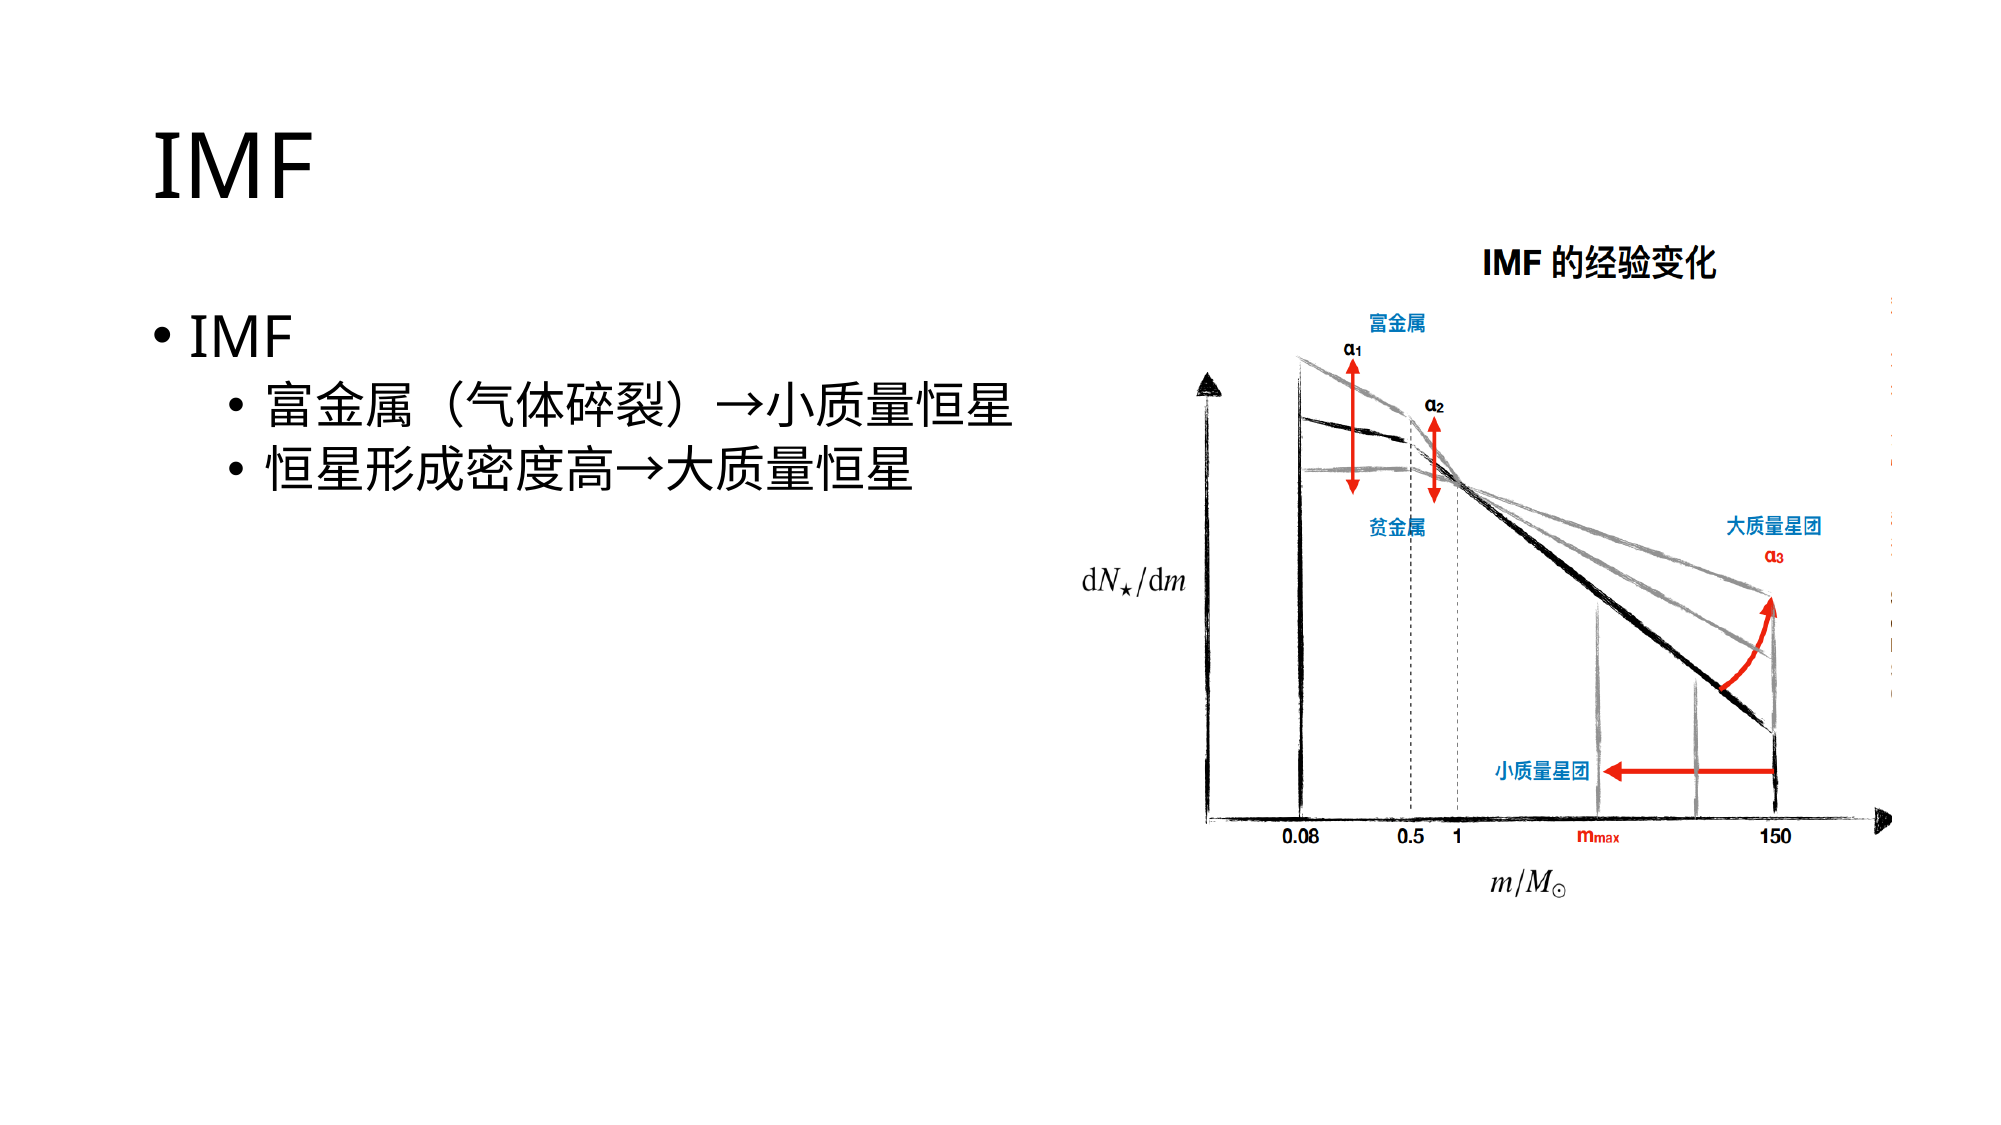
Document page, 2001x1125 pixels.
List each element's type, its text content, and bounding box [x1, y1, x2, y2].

list IMF 富金属（气体碎裂）→小质量恒星 恒星形成密度高→大质量恒星 [137, 299, 1863, 1014]
picture [1060, 221, 1892, 904]
title IMF [137, 59, 1863, 278]
